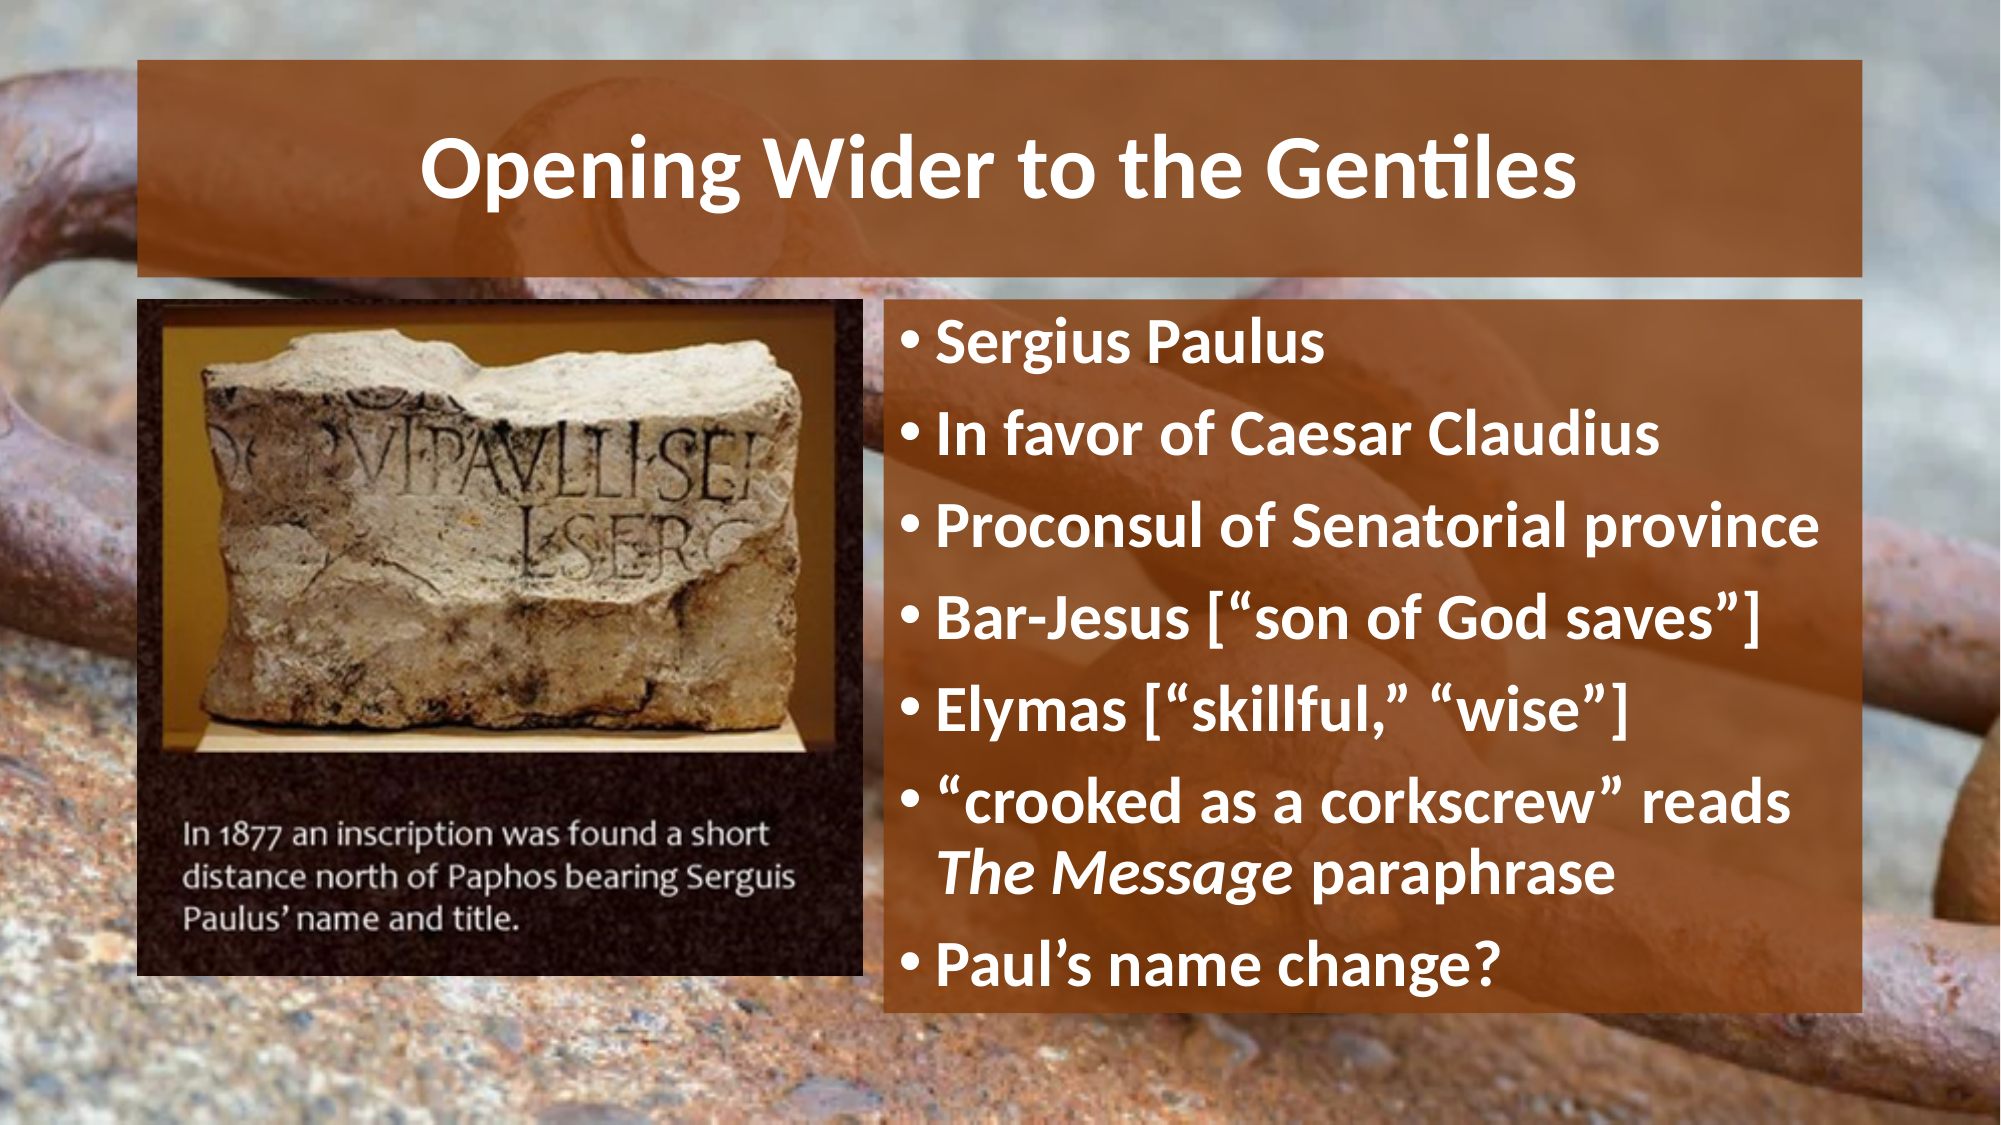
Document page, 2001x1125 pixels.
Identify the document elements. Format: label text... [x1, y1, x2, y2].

list Sergius Paulus In favor of Caesar Claudius Proconsul of Senatorial province Bar-Jesus [“son of God saves”] Elymas [“skillful,” “wise”] “crooked as a corkscrew” reads The Message paraphrase Paul’s name change? [883, 299, 1863, 1014]
title Opening Wider to the Gentiles [137, 59, 1863, 278]
picture [0, 0, 2001, 1125]
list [137, 299, 863, 977]
